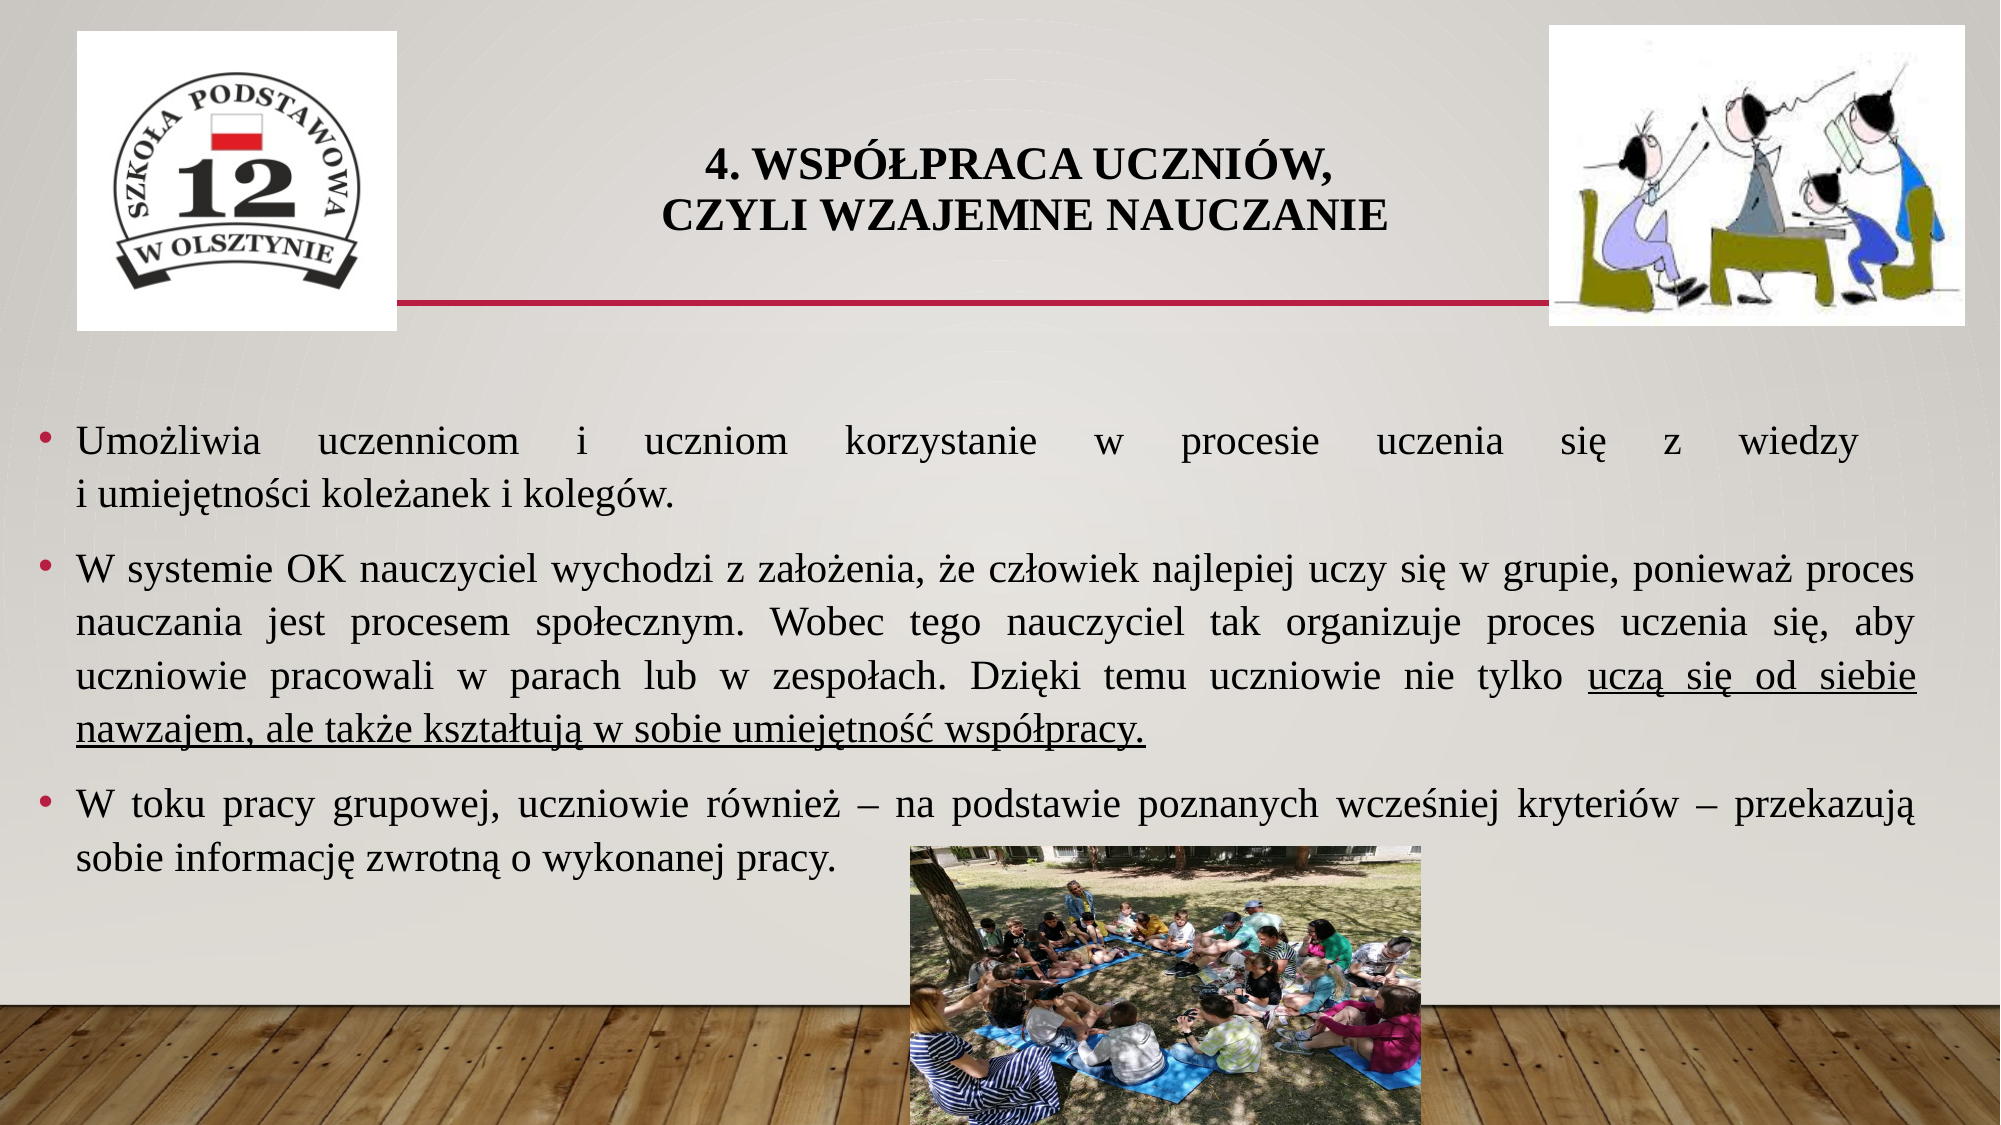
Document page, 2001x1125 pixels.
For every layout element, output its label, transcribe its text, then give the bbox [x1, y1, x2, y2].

picture [0, 846, 2000, 1125]
picture [77, 30, 397, 331]
picture [1549, 25, 1966, 326]
title 4. WSPÓŁPRACA UCZNIÓW, CZYLI WZAJEMNE NAUCZANIE [397, 131, 1549, 305]
list Umożliwia uczennicom i uczniom korzystanie w procesie uczenia się z wiedzy i umiejętności koleżanek i kolegów. W systemie OK nauczyciel wychodzi z założenia, że człowiek najlepiej uczy się w grupie, ponieważ proces nauczania jest procesem społecznym. Wobec tego nauczyciel tak organizuje proces uczenia się, aby uczniowie pracowali w parach lub w zespołach. Dzięki temu uczniowie nie tylko uczą się od siebie nawzajem, ale także kształtują w sobie umiejętność współpracy. W toku pracy grupowej, uczniowie również – na podstawie poznanych wcześniej kryteriów – przekazują sobie informację zwrotną o wykonanej pracy. [23, 330, 1933, 897]
